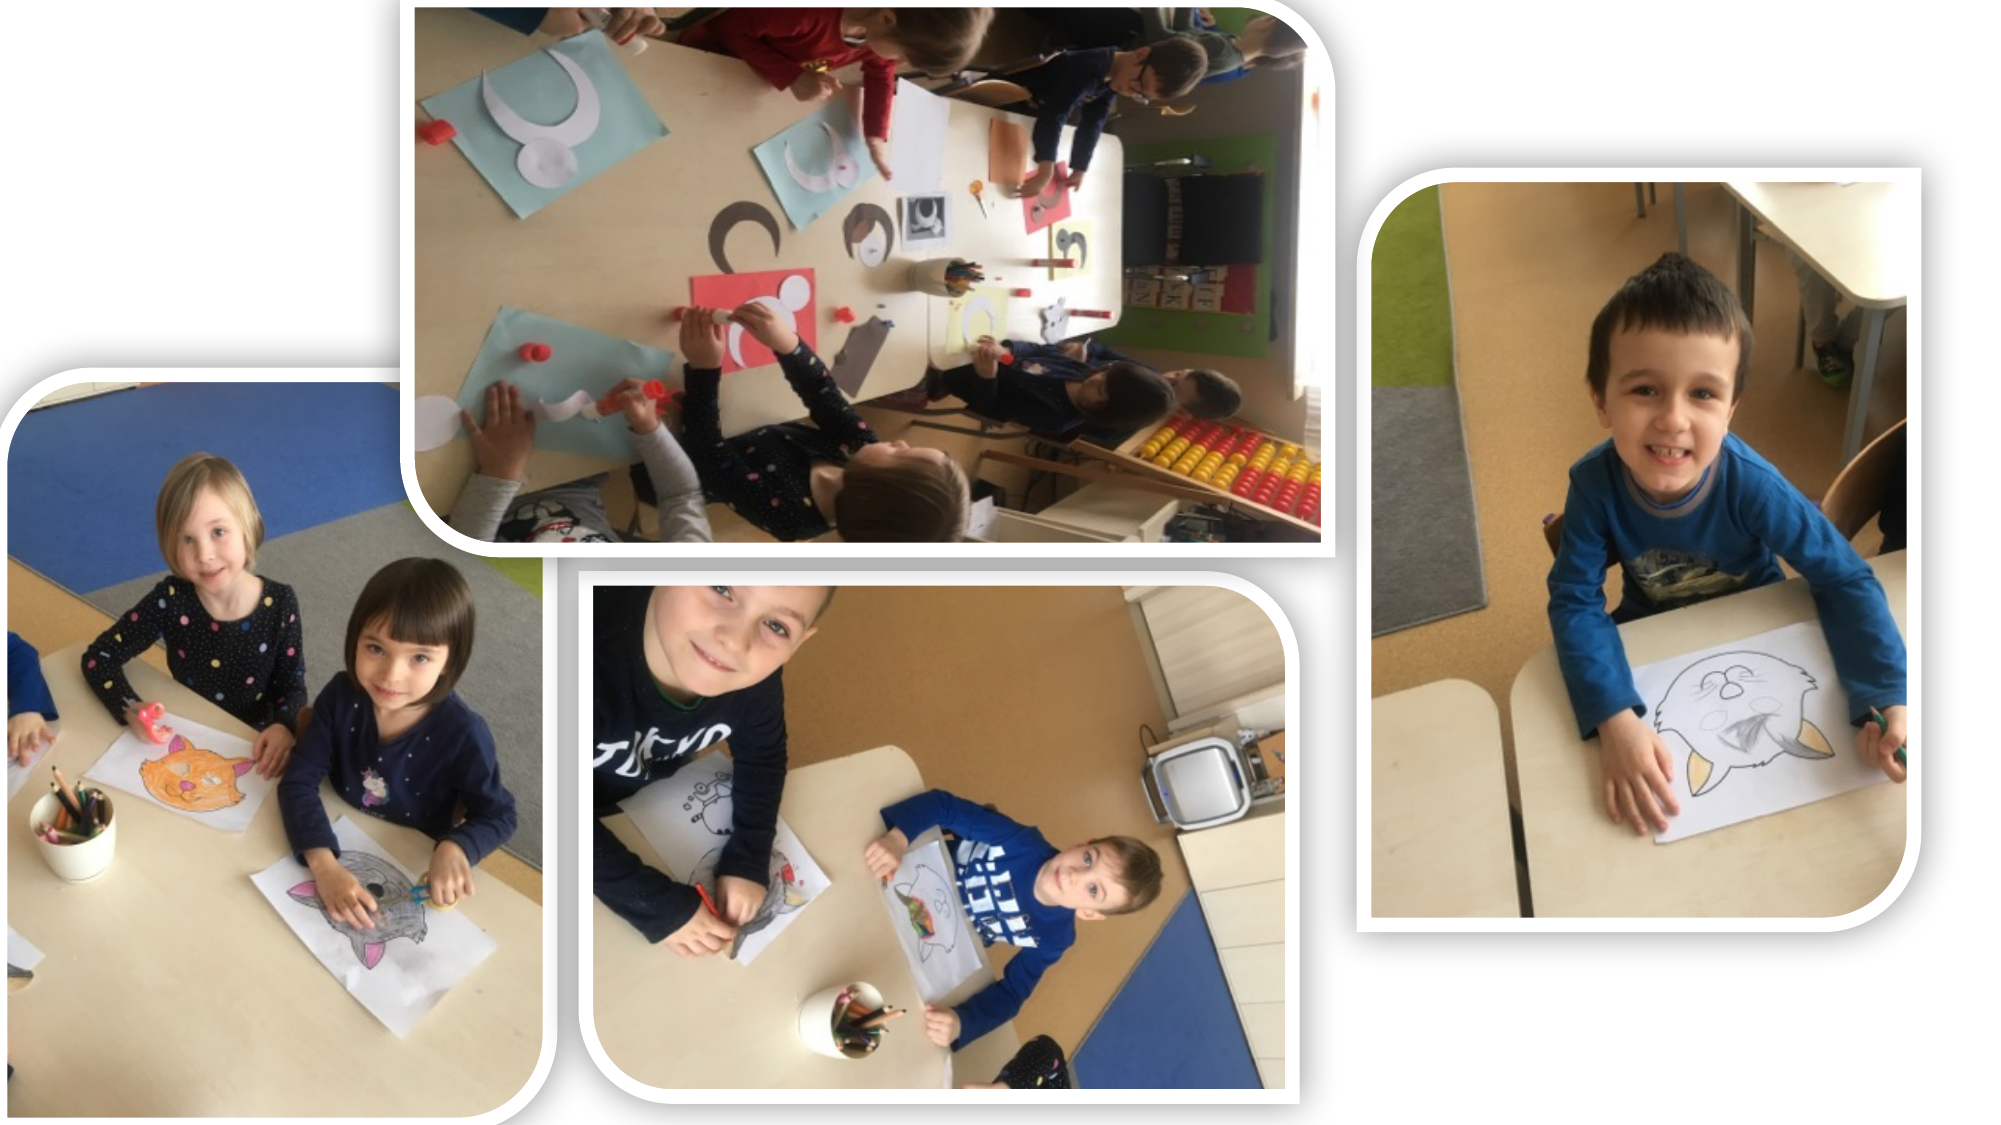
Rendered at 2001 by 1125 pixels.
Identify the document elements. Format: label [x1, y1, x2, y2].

picture [0, 0, 1320, 1125]
picture [1363, 174, 1914, 925]
